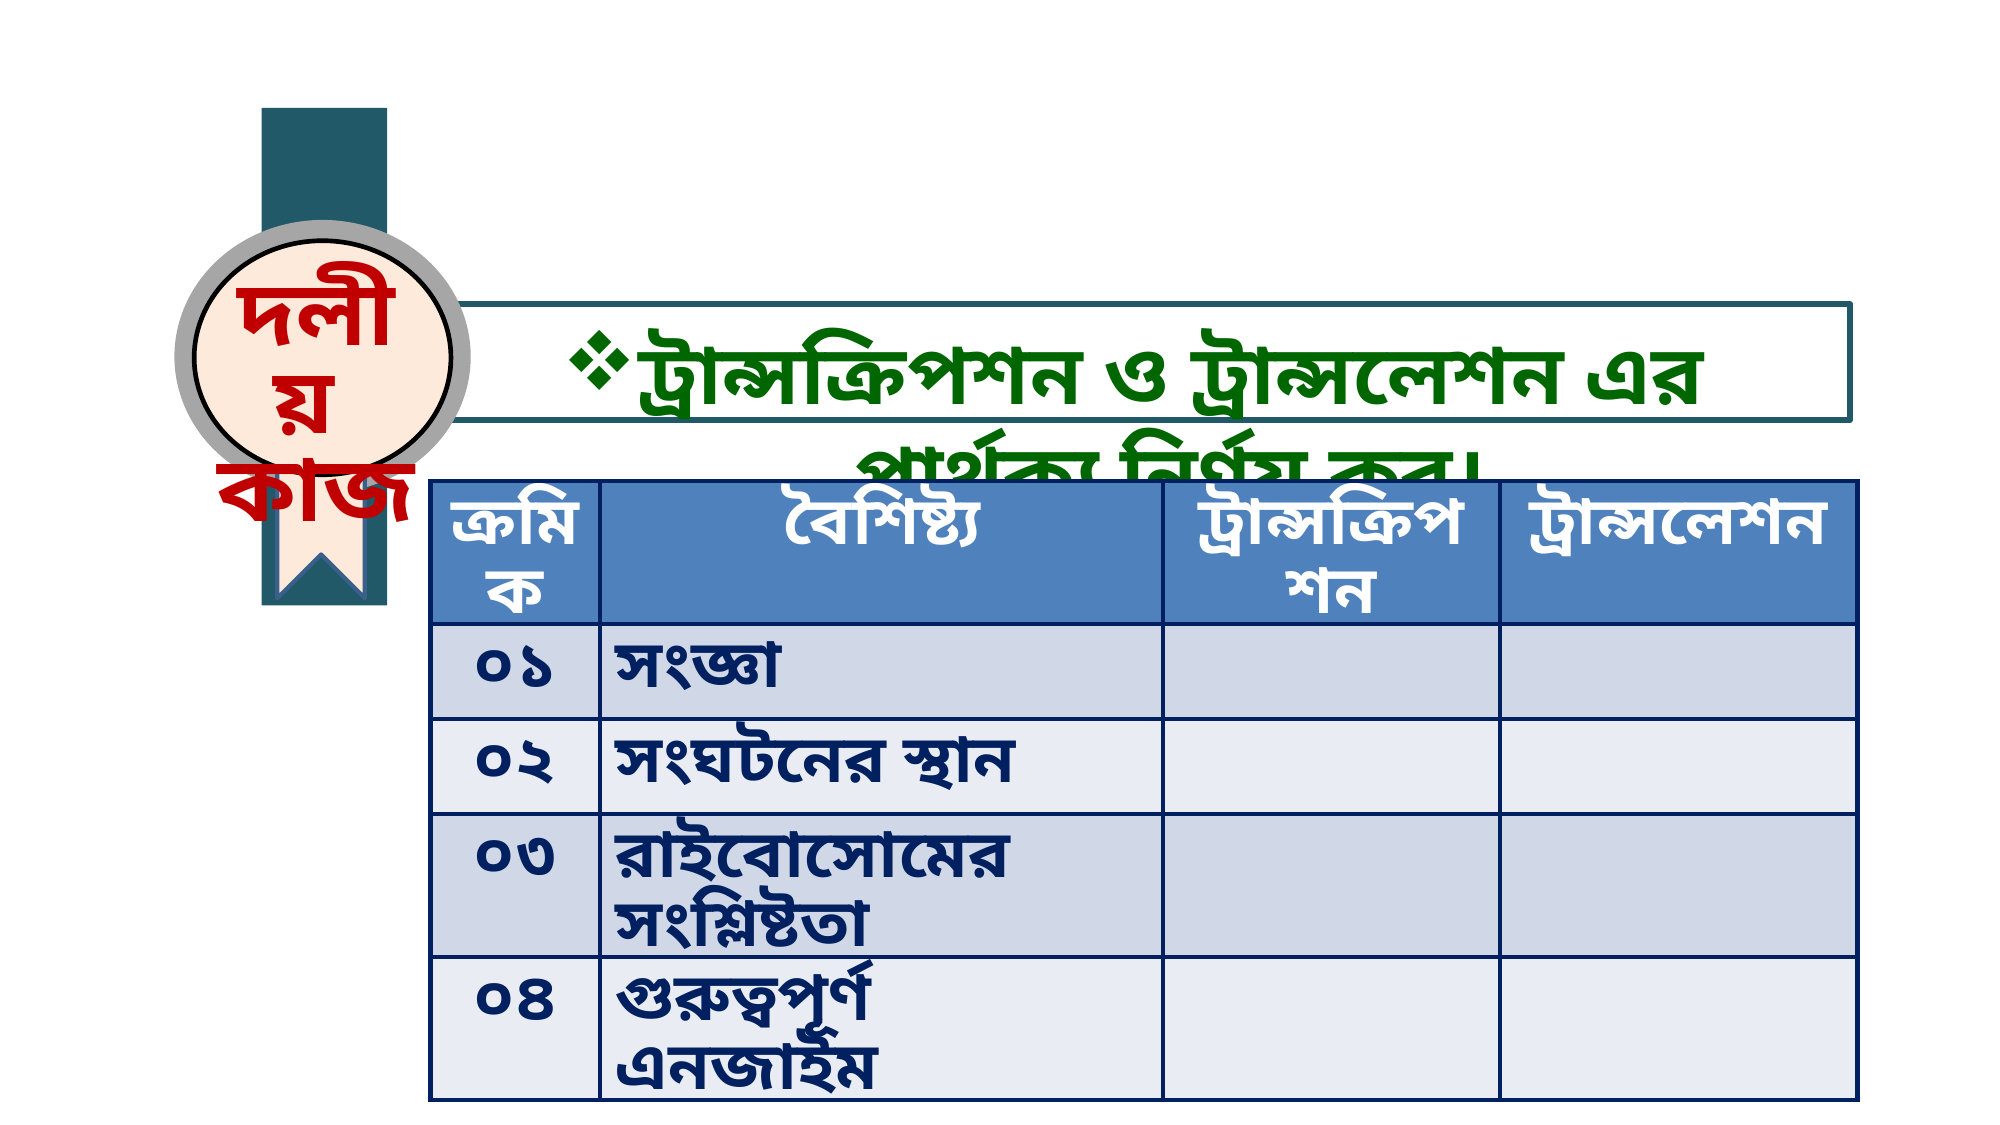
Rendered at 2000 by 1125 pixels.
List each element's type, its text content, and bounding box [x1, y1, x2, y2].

table_cell রাইবোসোমের সংশ্লিষ্টতা [602, 816, 1161, 955]
table_header ট্রান্সলেশন [1502, 614, 1855, 622]
table_cell ০৩ [433, 816, 598, 955]
table_cell [1502, 721, 1855, 812]
table_cell [1502, 816, 1855, 955]
table_cell গুরুত্বপূর্ণ এনজাইম [602, 959, 1161, 1098]
table_cell [1165, 959, 1498, 1098]
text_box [174, 107, 1851, 606]
table_cell [1502, 959, 1855, 1098]
table_cell [1502, 626, 1855, 717]
table_cell ০৪ [433, 959, 598, 1098]
table_header ট্রান্সক্রিপশন [1165, 617, 1498, 622]
table_cell [1165, 721, 1498, 812]
table_cell সংঘটনের স্থান [602, 721, 1161, 812]
table_header ক্রমিক [433, 617, 598, 622]
table_header বৈশিষ্ট্য [602, 617, 1161, 622]
table_cell [1165, 816, 1498, 955]
table_cell [1165, 626, 1498, 717]
table_cell ০১ [433, 626, 598, 717]
table_cell ০২ [433, 721, 598, 812]
table_cell সংজ্ঞা [602, 626, 1161, 717]
